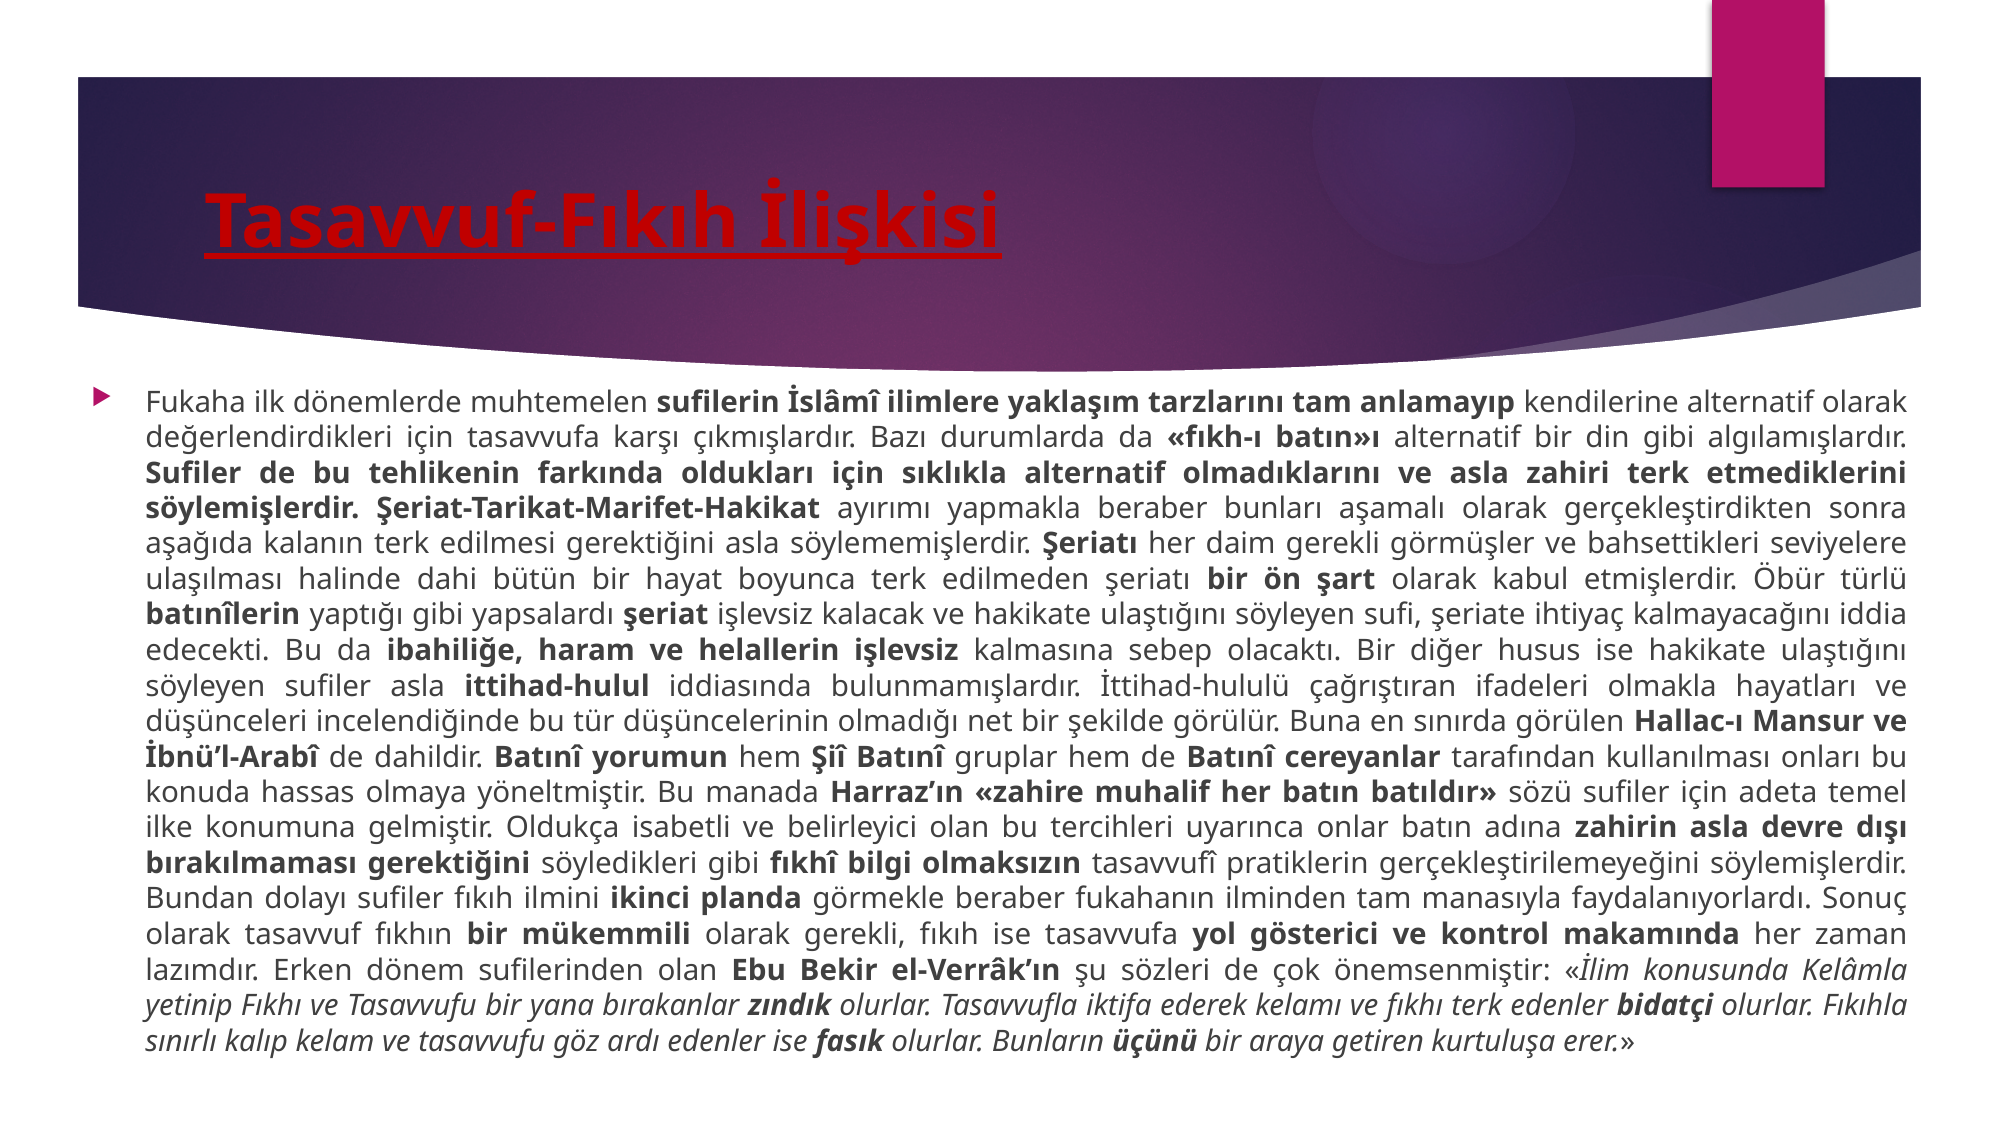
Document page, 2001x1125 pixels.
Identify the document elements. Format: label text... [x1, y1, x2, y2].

title Tasavvuf-Fıkıh İlişkisi [189, 159, 1627, 276]
list Fukaha ilk dönemlerde muhtemelen sufilerin İslâmî ilimlere yaklaşım tarzlarını tam anlamayıp kendilerine alternatif olarak değerlendirdikleri için tasavvufa karşı çıkmışlardır. Bazı durumlarda da «fıkh-ı batın»ı alternatif bir din gibi algılamışlardır. Sufiler de bu tehlikenin farkında oldukları için sıklıkla alternatif olmadıklarını ve asla zahiri terk etmediklerini söylemişlerdir. Şeriat-Tarikat-Marifet-Hakikat ayırımı yapmakla beraber bunları aşamalı olarak gerçekleştirdikten sonra aşağıda kalanın terk edilmesi gerektiğini asla söylememişlerdir. Şeriatı her daim gerekli görmüşler ve bahsettikleri seviyelere ulaşılması halinde dahi bütün bir hayat boyunca terk edilmeden şeriatı bir ön şart olarak kabul etmişlerdir. Öbür türlü batınîlerin yaptığı gibi yapsalardı şeriat işlevsiz kalacak ve hakikate ulaştığını söyleyen sufi, şeriate ihtiyaç kalmayacağını iddia edecekti. Bu da ibahiliğe, haram ve helallerin işlevsiz kalmasına sebep olacaktı. Bir diğer husus ise hakikate ulaştığını söyleyen sufiler asla ittihad-hulul iddiasında bulunmamışlardır. İttihad-hululü çağrıştıran ifadeleri olmakla hayatları ve düşünceleri incelendiğinde bu tür düşüncelerinin olmadığı net bir şekilde görülür. Buna en sınırda görülen Hallac-ı Mansur ve İbnü’l-Arabî de dahildir. Batınî yorumun hem Şiî Batınî gruplar hem de Batınî cereyanlar tarafından kullanılması onları bu konuda hassas olmaya yöneltmiştir. Bu manada Harraz’ın «zahire muhalif her batın batıldır» sözü sufiler için adeta temel ilke konumuna gelmiştir. Oldukça isabetli ve belirleyici olan bu tercihleri uyarınca onlar batın adına zahirin asla devre dışı bırakılmaması gerektiğini söyledikleri gibi fıkhî bilgi olmaksızın tasavvufî pratiklerin gerçekleştirilemeyeğini söylemişlerdir. Bundan dolayı sufiler fıkıh ilmini ikinci planda görmekle beraber fukahanın ilminden tam manasıyla faydalanıyorlardı. Sonuç olarak tasavvuf fıkhın bir mükemmili olarak gerekli, fıkıh ise tasavvufa yol gösterici ve kontrol makamında her zaman lazımdır. Erken dönem sufilerinden olan Ebu Bekir el-Verrâk’ın şu sözleri de çok önemsenmiştir: «İlim konusunda Kelâmla yetinip Fıkhı ve Tasavvufu bir yana bırakanlar zındık olurlar. Tasavvufla iktifa ederek kelamı ve fıkhı terk edenler bidatçi olurlar. Fıkıhla sınırlı kalıp kelam ve tasavvufu göz ardı edenler ise fasık olurlar. Bunların üçünü bir araya getiren kurtuluşa erer.» [76, 375, 1923, 1102]
